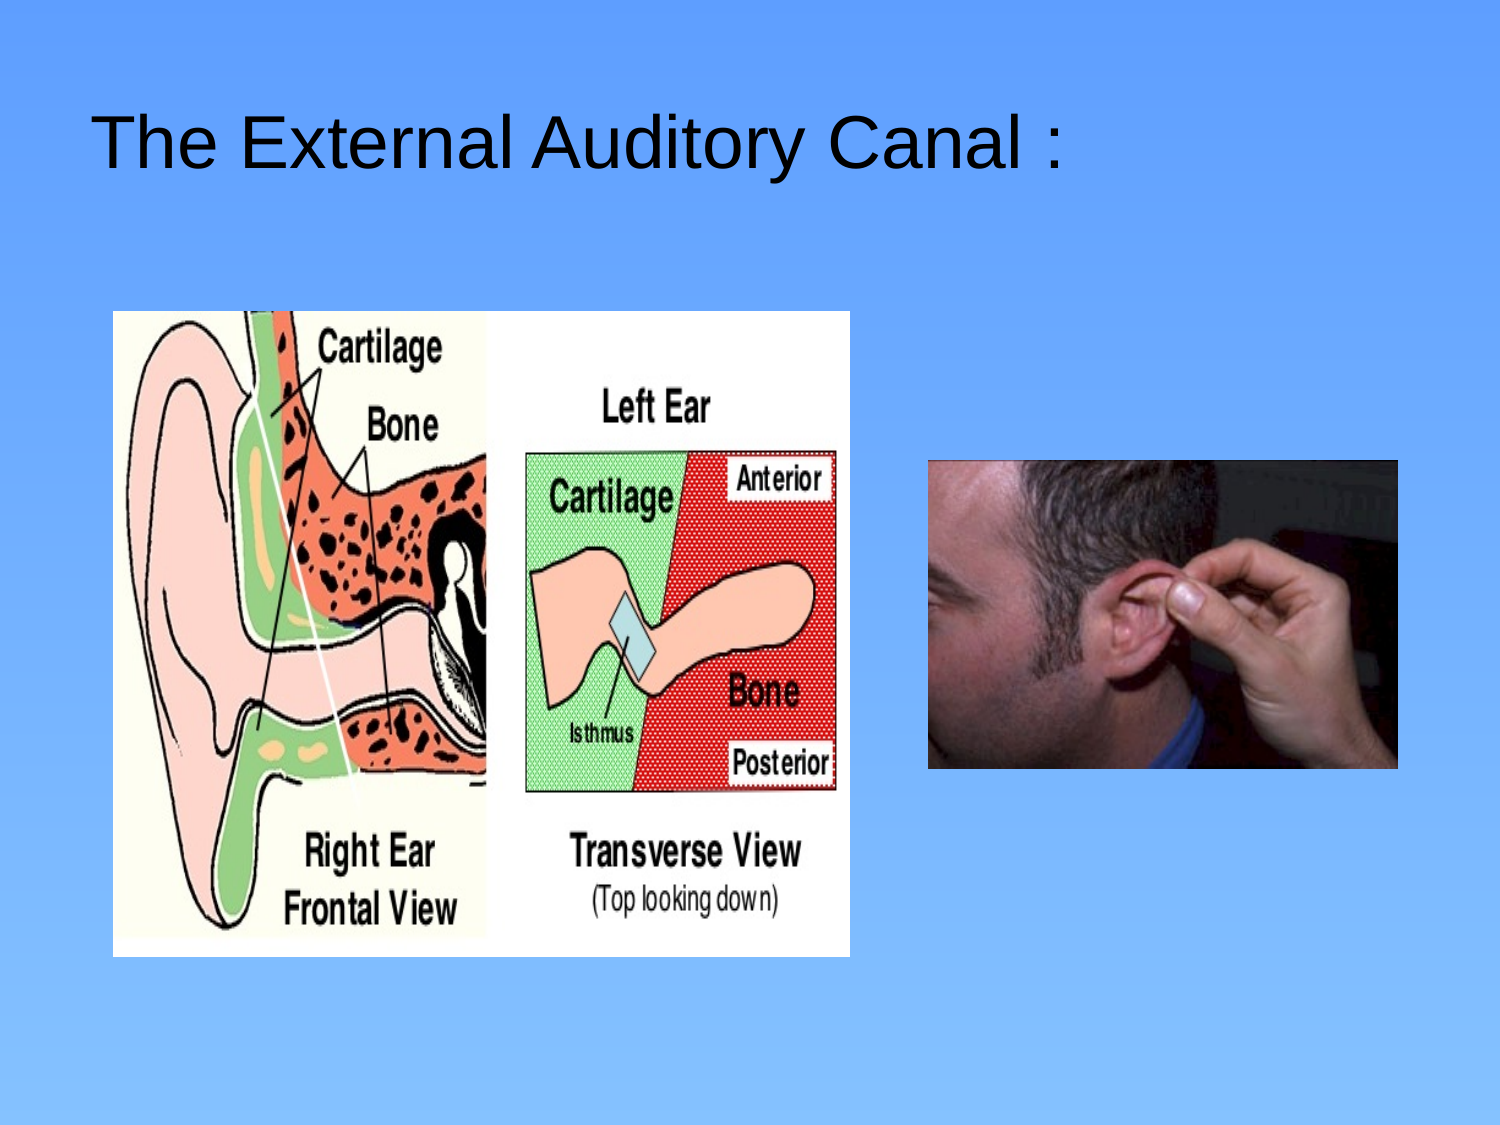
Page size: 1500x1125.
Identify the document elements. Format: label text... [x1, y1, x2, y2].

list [113, 311, 851, 957]
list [928, 460, 1398, 769]
title The External Auditory Canal : [75, 45, 1425, 233]
